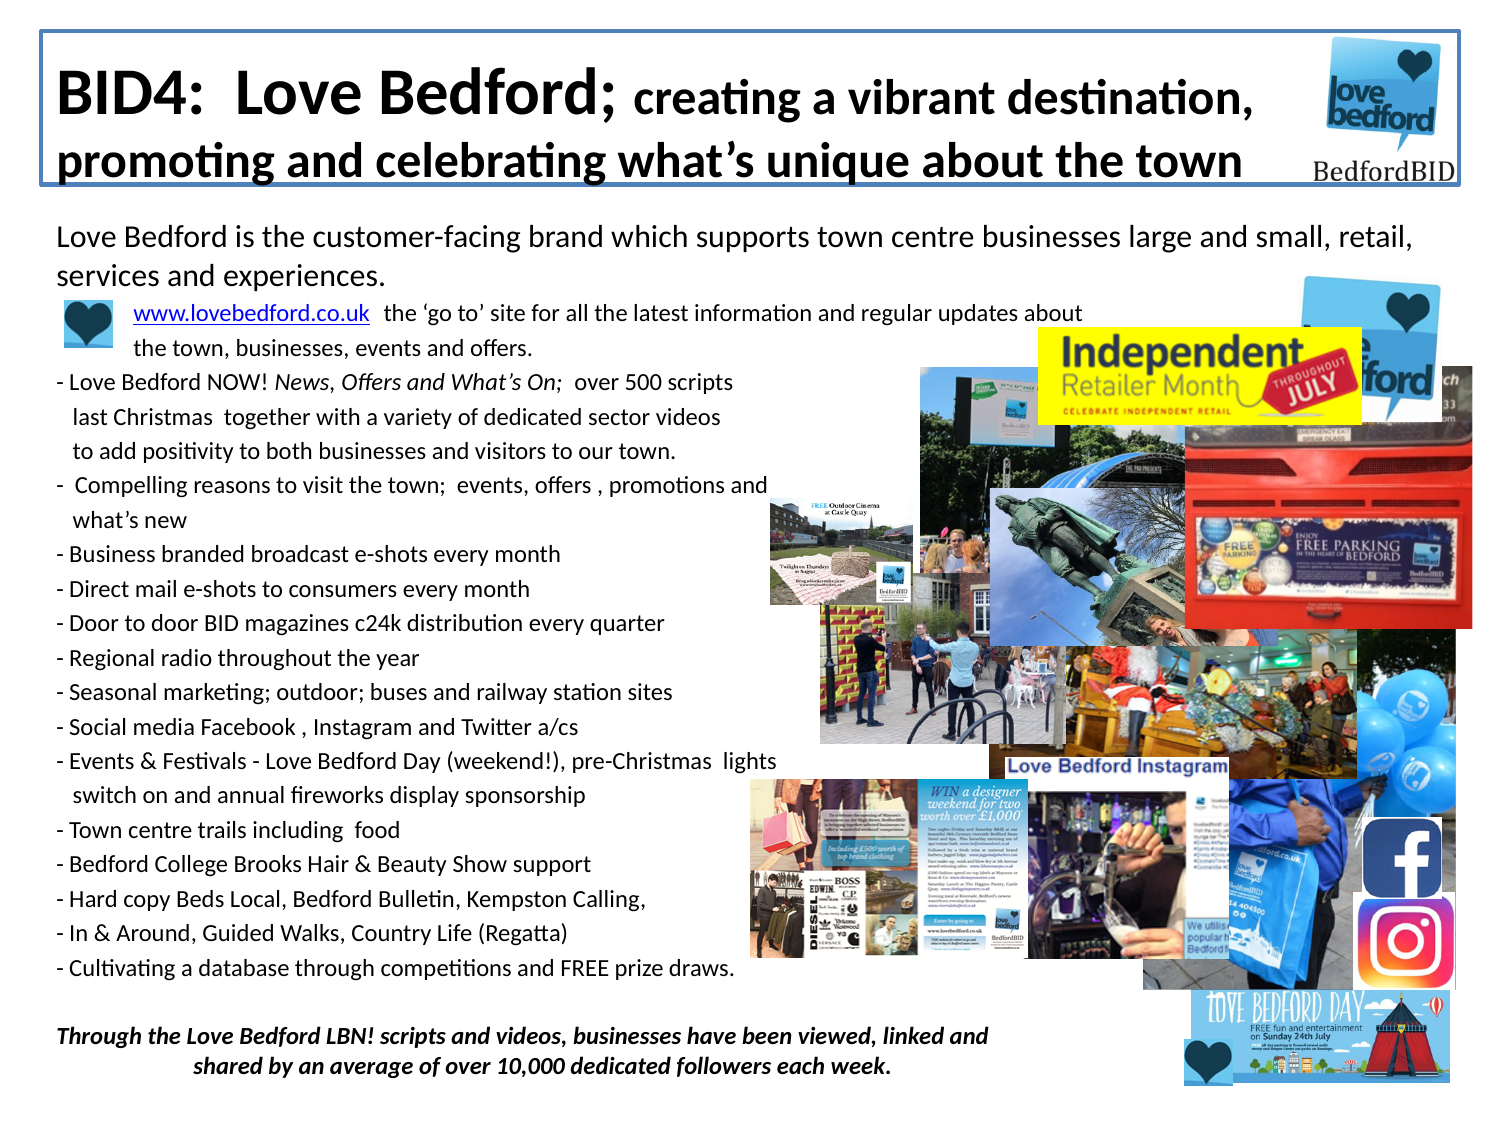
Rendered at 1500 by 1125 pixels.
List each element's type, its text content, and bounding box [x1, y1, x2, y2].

picture [749, 276, 1473, 1087]
list Love Bedford is the customer-facing brand which supports town centre businesses large and small, retail, services and experiences. www.lovebedford.co.uk the ‘go to’ site for all the latest information and regular updates about the town, businesses, events and offers. - Love Bedford NOW! News, Offers and What’s On; over 500 scripts last Christmas together with a variety of dedicated sector videos to add positivity to both businesses and visitors to our town. - Compelling reasons to visit the town; events, offers , promotions and what’s new - Business branded broadcast e-shots every month - Direct mail e-shots to consumers every month - Door to door BID magazines c24k distribution every quarter - Regional radio throughout the year - Seasonal marketing; outdoor; buses and railway station sites - Social media Facebook , Instagram and Twitter a/cs - Events & Festivals - Love Bedford Day (weekend!), pre-Christmas lights switch on and annual fireworks display sponsorship - Town centre trails including food - Bedford College Brooks Hair & Beauty Show support - Hard copy Beds Local, Bedford Bulletin, Kempston Calling, - In & Around, Guided Walks, Country Life (Regatta) - Cultivating a database through competitions and FREE prize draws. Through the Love Bedford LBN! scripts and videos, businesses have been viewed, linked and shared by an average of over 10,000 dedicated followers each week. [41, 208, 1459, 1094]
title BID4: Love Bedford; creating a vibrant destination, promoting and celebrating what’s unique about the town [39, 29, 1461, 187]
picture [64, 300, 114, 348]
